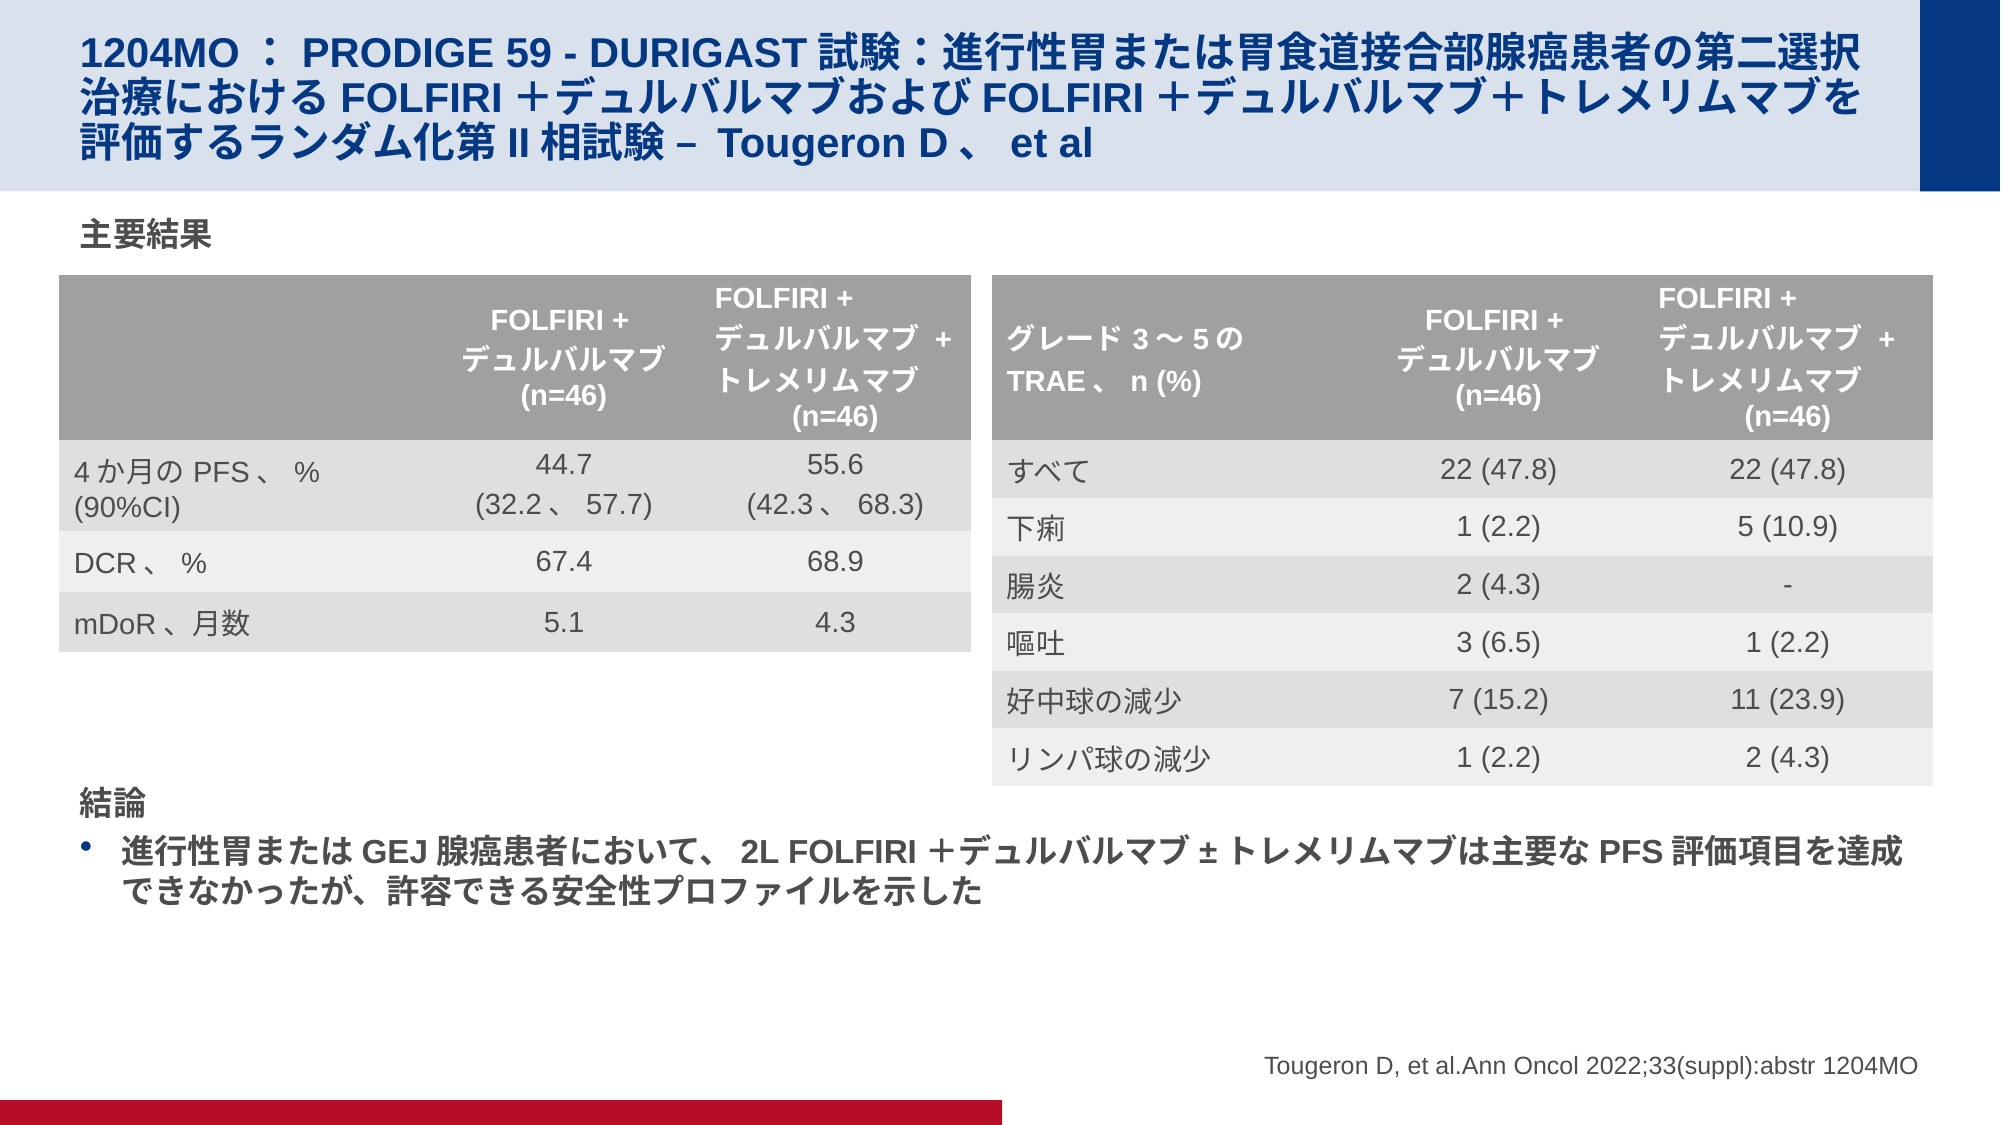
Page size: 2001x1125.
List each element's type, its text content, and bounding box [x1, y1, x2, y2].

table_cell 4か月のPFS、% (90%CI) [59, 440, 428, 531]
table_cell 下痢 [992, 498, 1354, 556]
table_header FOLFIRI + デュルバルマブ + トレメリムマブ (n=46) [700, 275, 971, 440]
table_cell 嘔吐 [992, 613, 1354, 671]
table_cell mDoR、月数 [59, 592, 428, 652]
table_cell 1 (2.2) [1643, 613, 1933, 671]
table_cell 腸炎 [992, 556, 1354, 613]
table_cell 11 (23.9) [1643, 671, 1933, 728]
table_header グレード3～5のTRAE、n (%) [992, 275, 1354, 440]
table_cell 好中球の減少 [992, 671, 1354, 728]
table_cell 3 (6.5) [1354, 613, 1643, 671]
table_cell 1 (2.2) [1354, 728, 1643, 786]
table_cell 5.1 [428, 592, 700, 652]
table_cell 7 (15.2) [1354, 671, 1643, 728]
table_cell 22 (47.8) [1643, 440, 1933, 498]
table_cell - [1643, 556, 1933, 613]
table_cell 44.7 (32.2、57.7) [428, 440, 700, 531]
table_cell 1 (2.2) [1354, 498, 1643, 556]
table_header FOLFIRI + デュルバルマブ (n=46) [1354, 275, 1643, 440]
table_cell 55.6 (42.3、68.3) [700, 440, 971, 531]
table_cell 22 (47.8) [1354, 440, 1643, 498]
table_cell リンパ球の減少 [992, 728, 1354, 786]
table_header [59, 275, 428, 440]
list Tougeron D, et al.Ann Oncol 2022;33(suppl):abstr 1204MO [1016, 999, 1921, 1080]
table_header FOLFIRI + デュルバルマブ + トレメリムマブ (n=46) [1643, 275, 1933, 440]
table_cell すべて [992, 440, 1354, 498]
list 主要結果 結論 進行性胃またはGEJ腺癌患者において、2L FOLFIRI＋デュルバルマブ±トレメリムマブは主要なPFS評価項目を達成できなかったが、許容できる安全性プロファイルを示した [79, 205, 1921, 985]
table_cell DCR、% [59, 531, 428, 592]
table_cell 2 (4.3) [1643, 728, 1933, 786]
table_cell 67.4 [428, 531, 700, 592]
table_header FOLFIRI + デュルバルマブ (n=46) [428, 275, 700, 440]
title 1204MO：PRODIGE 59 - DURIGAST試験：進行性胃または胃食道接合部腺癌患者の第二選択治療におけるFOLFIRI＋デュルバルマブおよびFOLFIRI＋デュルバルマブ＋トレメリムマブを評価するランダム化第II相試験 – Tougeron D、et al [79, 29, 1898, 162]
table_cell 5 (10.9) [1643, 498, 1933, 556]
table_cell 68.9 [700, 531, 971, 592]
table_cell 2 (4.3) [1354, 556, 1643, 613]
table_cell 4.3 [700, 592, 971, 652]
